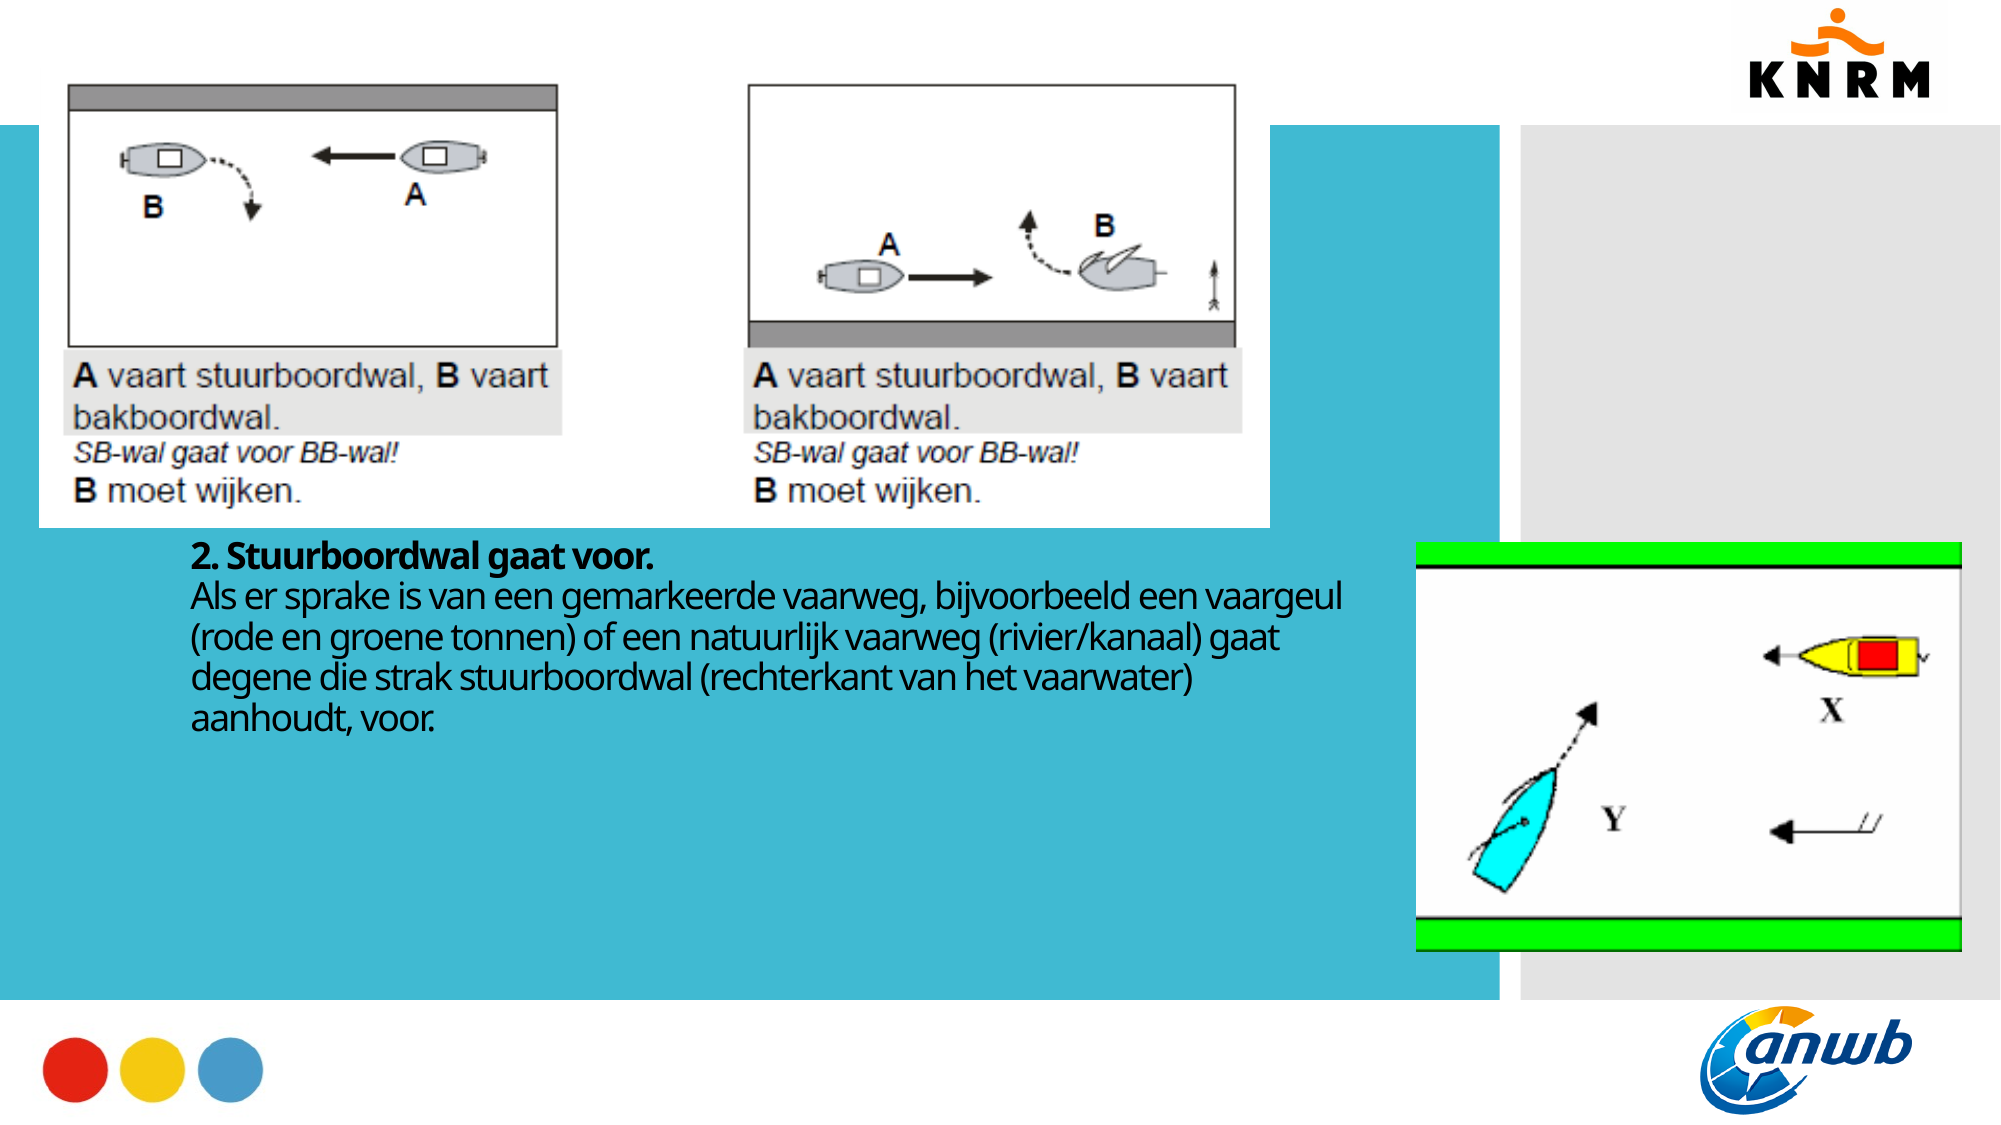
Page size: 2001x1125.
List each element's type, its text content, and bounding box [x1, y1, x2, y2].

picture [39, 68, 1270, 528]
picture [16, 1009, 309, 1125]
picture [1731, 0, 1949, 113]
picture [1416, 542, 1962, 952]
title 2. Stuurboordwal gaat voor. Als er sprake is van een gemarkeerde vaarweg, bijvoorbeeld een vaargeul (rode en groene tonnen) of een natuurlijk vaarweg (rivier/kanaal) gaat degene die strak stuurboordwal (rechterkant van het vaarwater) aanhoudt, voor. [175, 213, 1376, 747]
picture [1688, 985, 1912, 1125]
